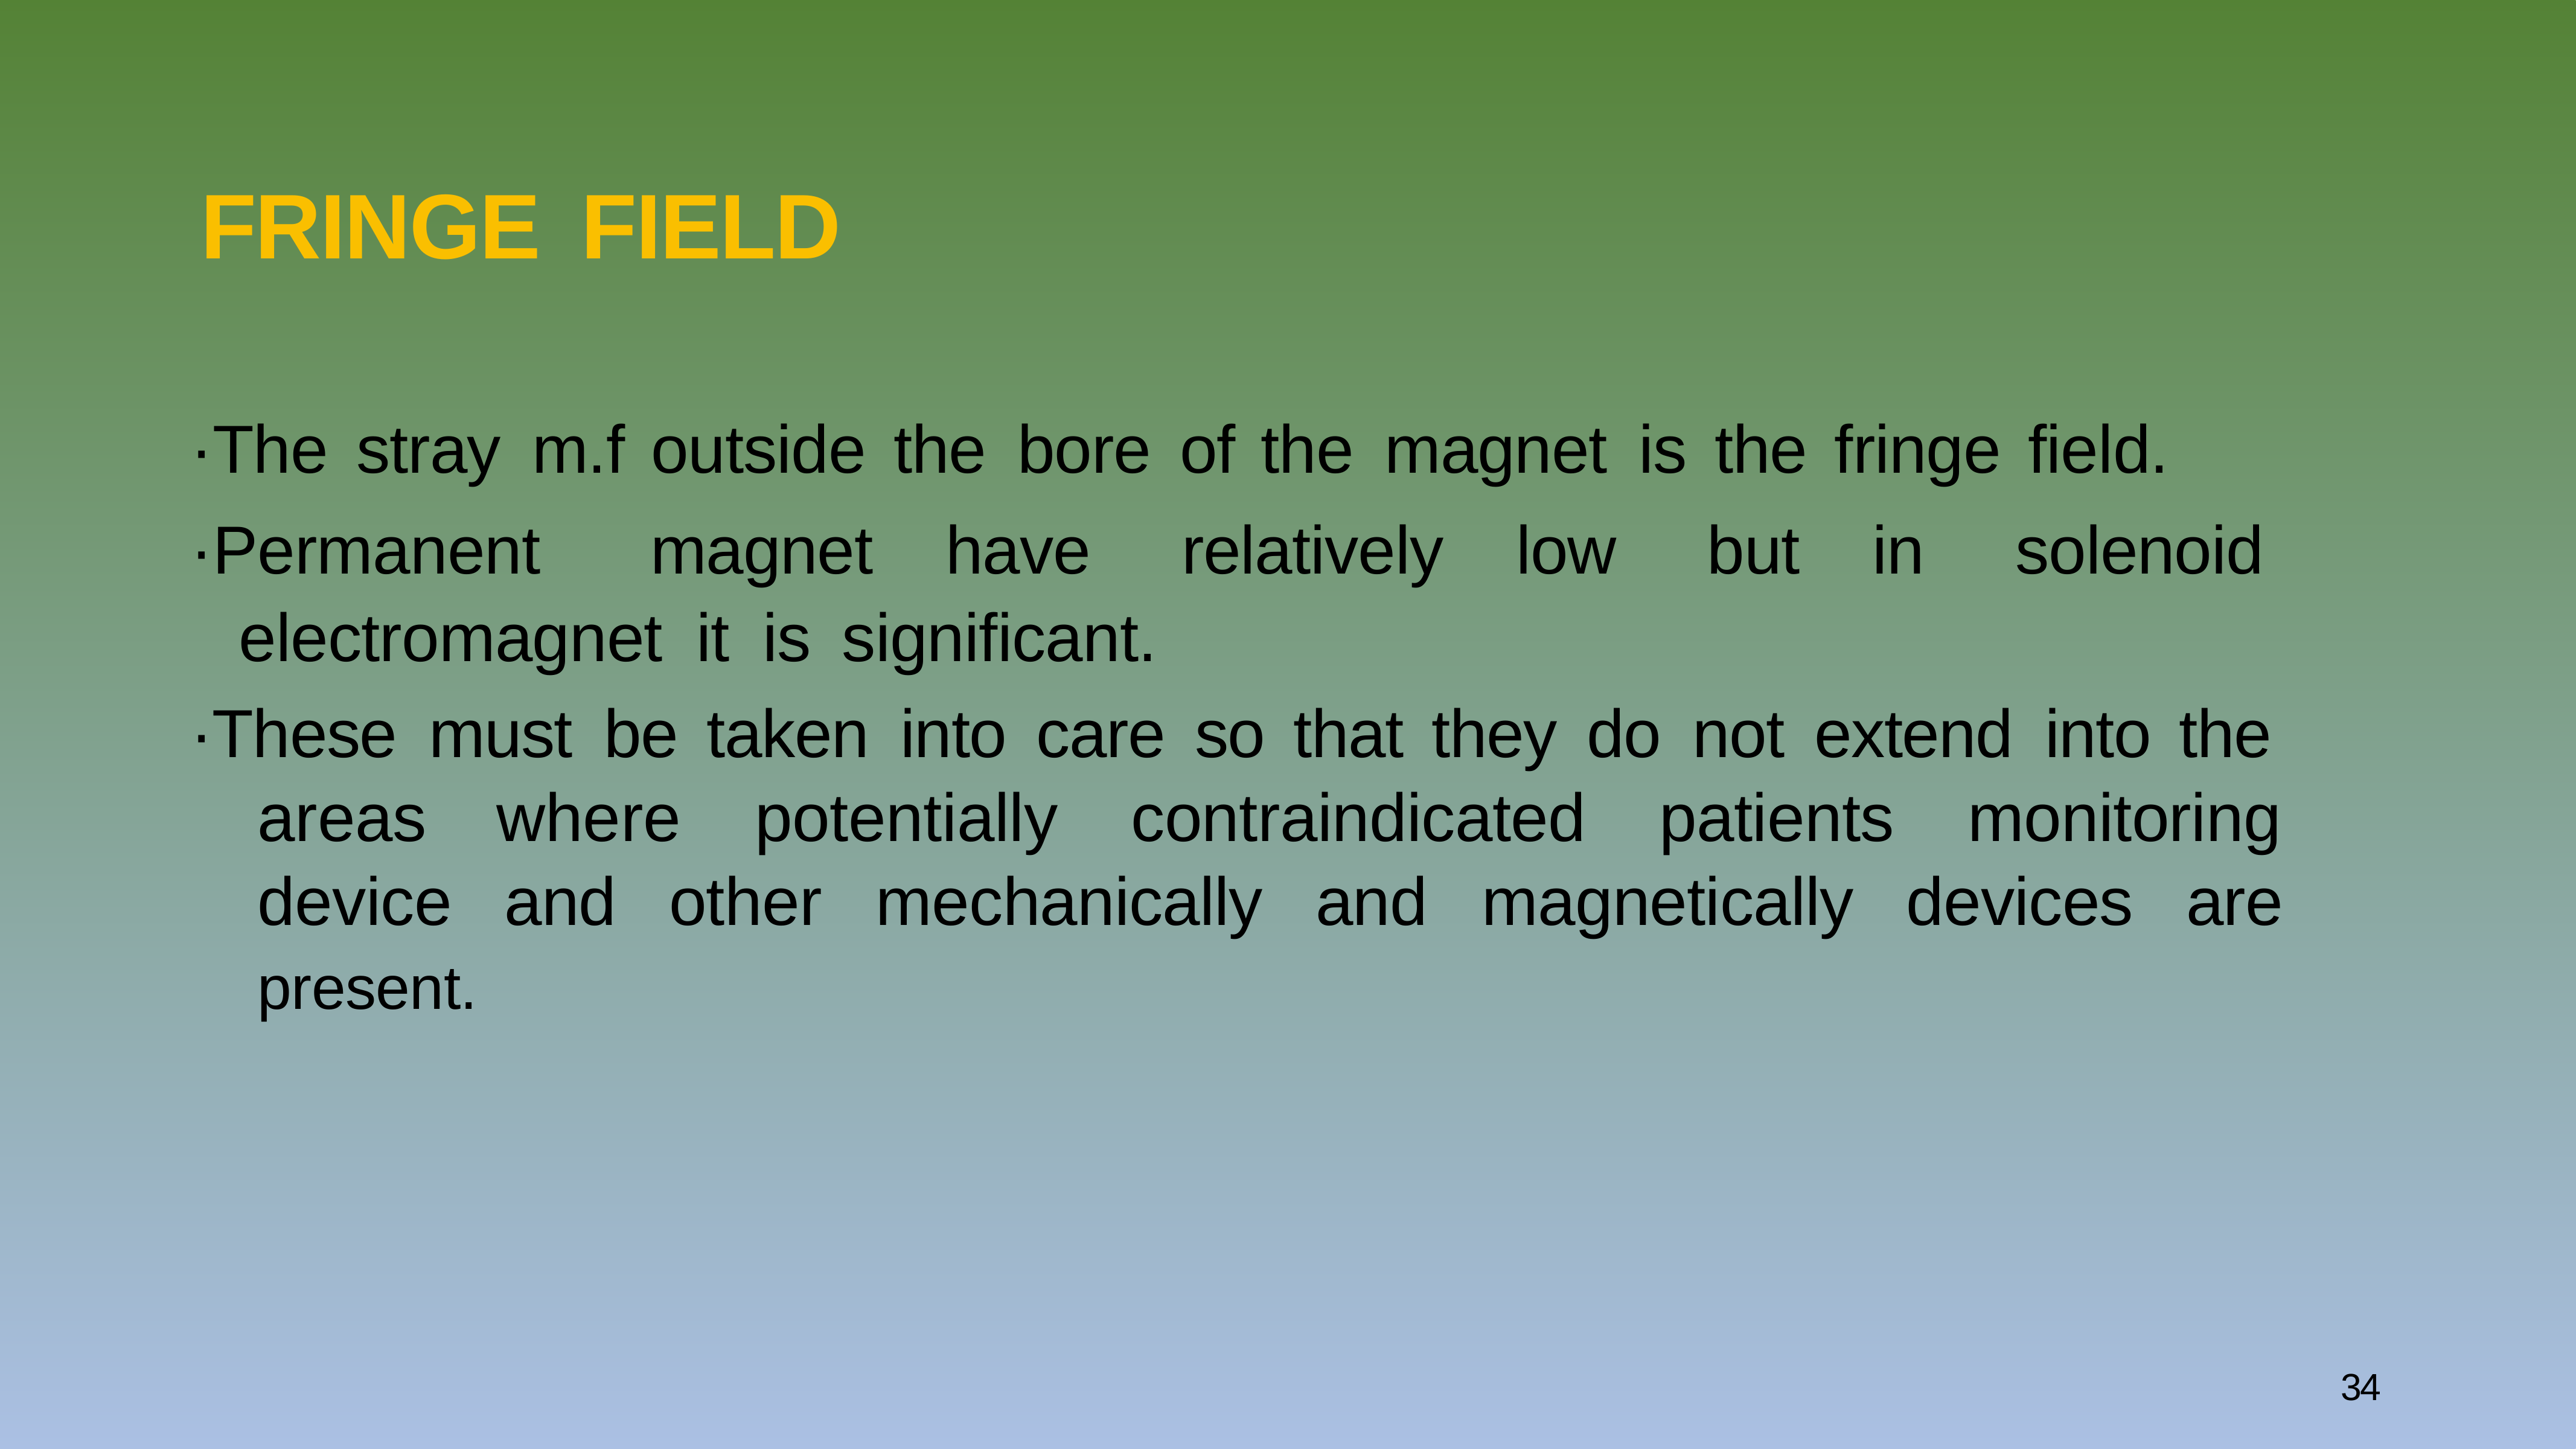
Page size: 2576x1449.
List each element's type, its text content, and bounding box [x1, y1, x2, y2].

text_box FRINGE FIELD ·The stray m.f outside the bore of the magnet is the fringe field. ·Permanent magnet have relatively low but in solenoid electromagnet it is significant. ·These must be taken into care so that they do not extend into the areas where potentially contraindicated patients monitoring device and other mechanically and magnetically devices are present. 34 [189, 185, 2382, 1418]
